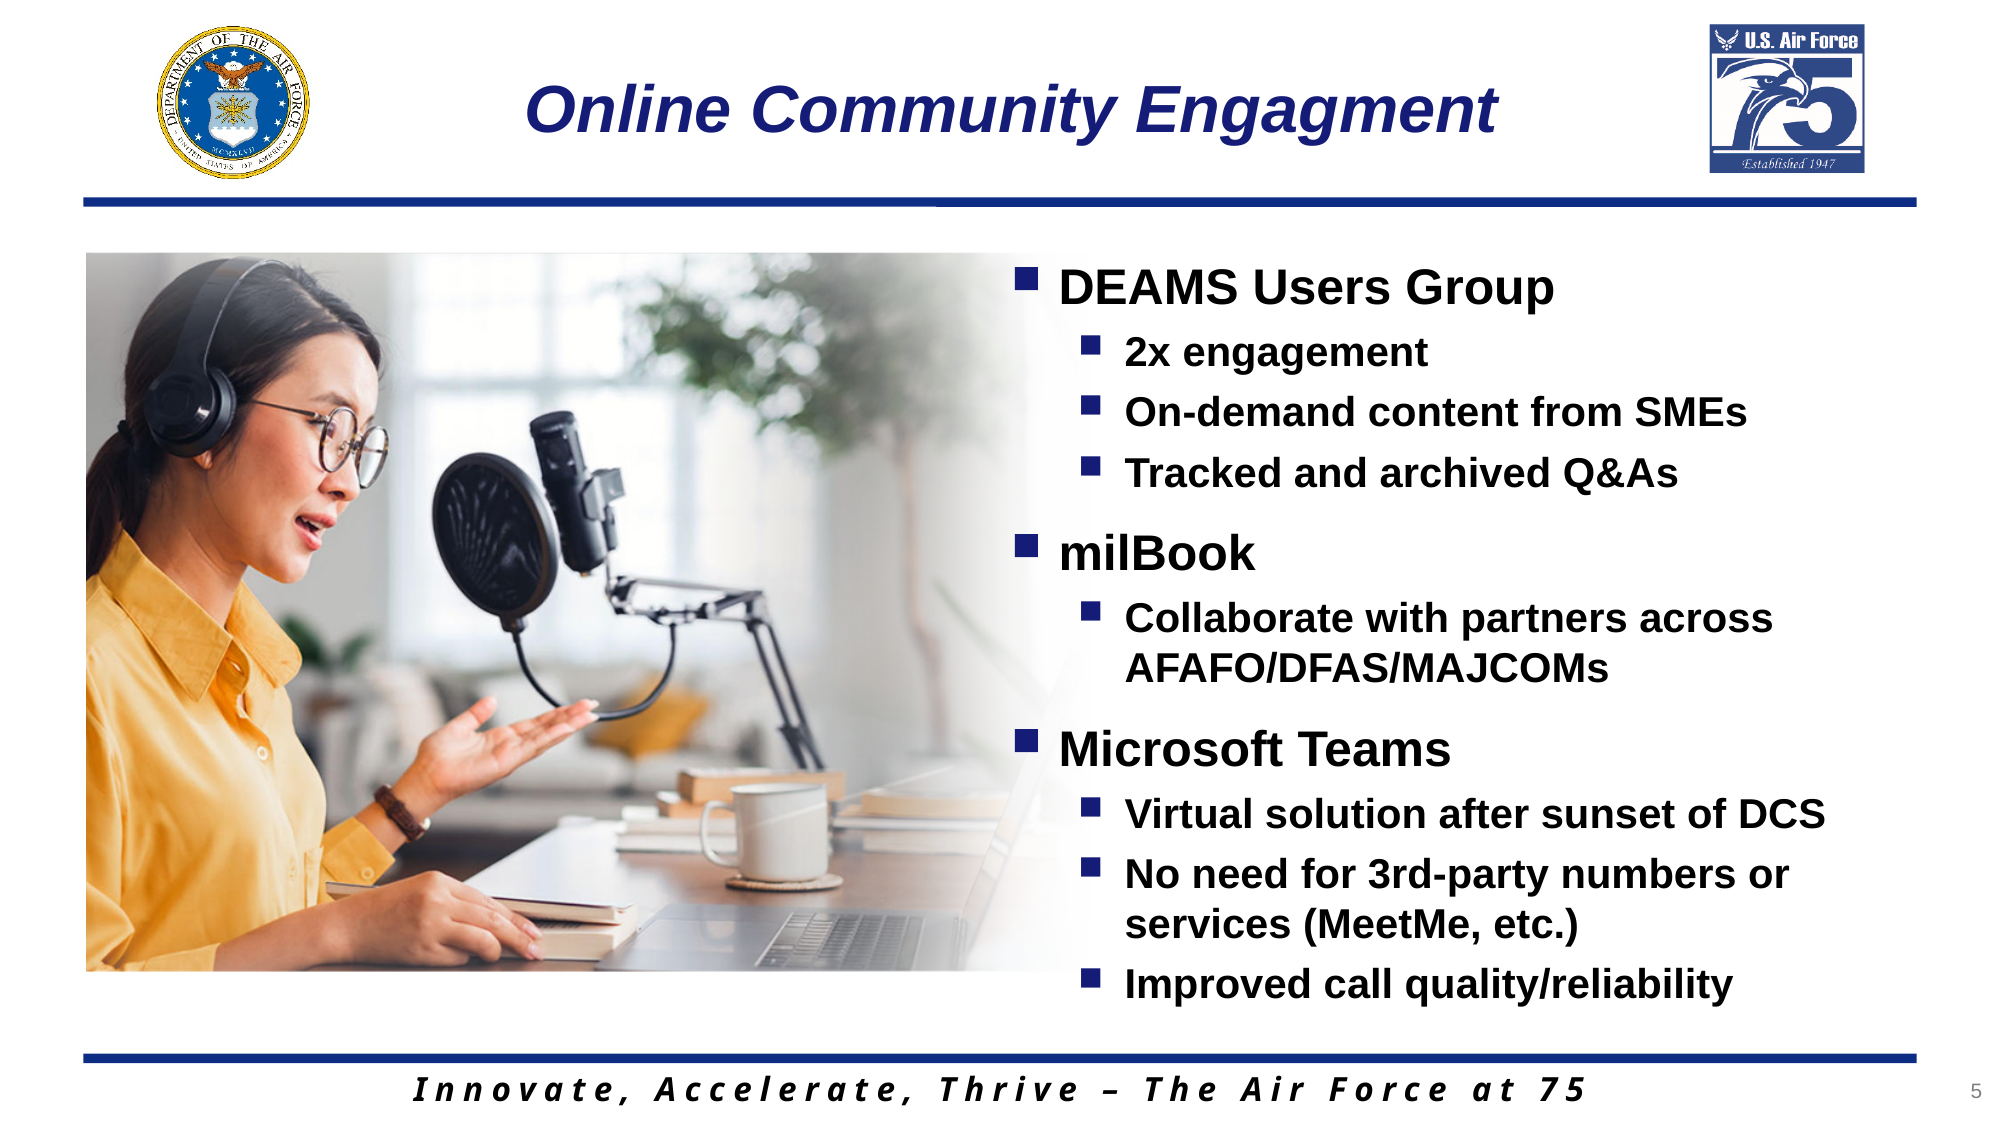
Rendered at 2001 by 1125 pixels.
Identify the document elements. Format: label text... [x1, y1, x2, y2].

list DEAMS Users Group 2x engagement On-demand content from SMEs Tracked and archived Q&As milBook Collaborate with partners across AFAFO/DFAS/MAJCOMs Microsoft Teams Virtual solution after sunset of DCS No need for 3rd-party numbers or services (MeetMe, etc.) Improved call quality/reliability [1592, 246, 1909, 1025]
picture [86, 14, 1587, 1086]
picture [1709, 23, 1865, 174]
title Online Community Engagment [315, 12, 1709, 200]
slide_number 5 [1746, 1070, 1998, 1121]
